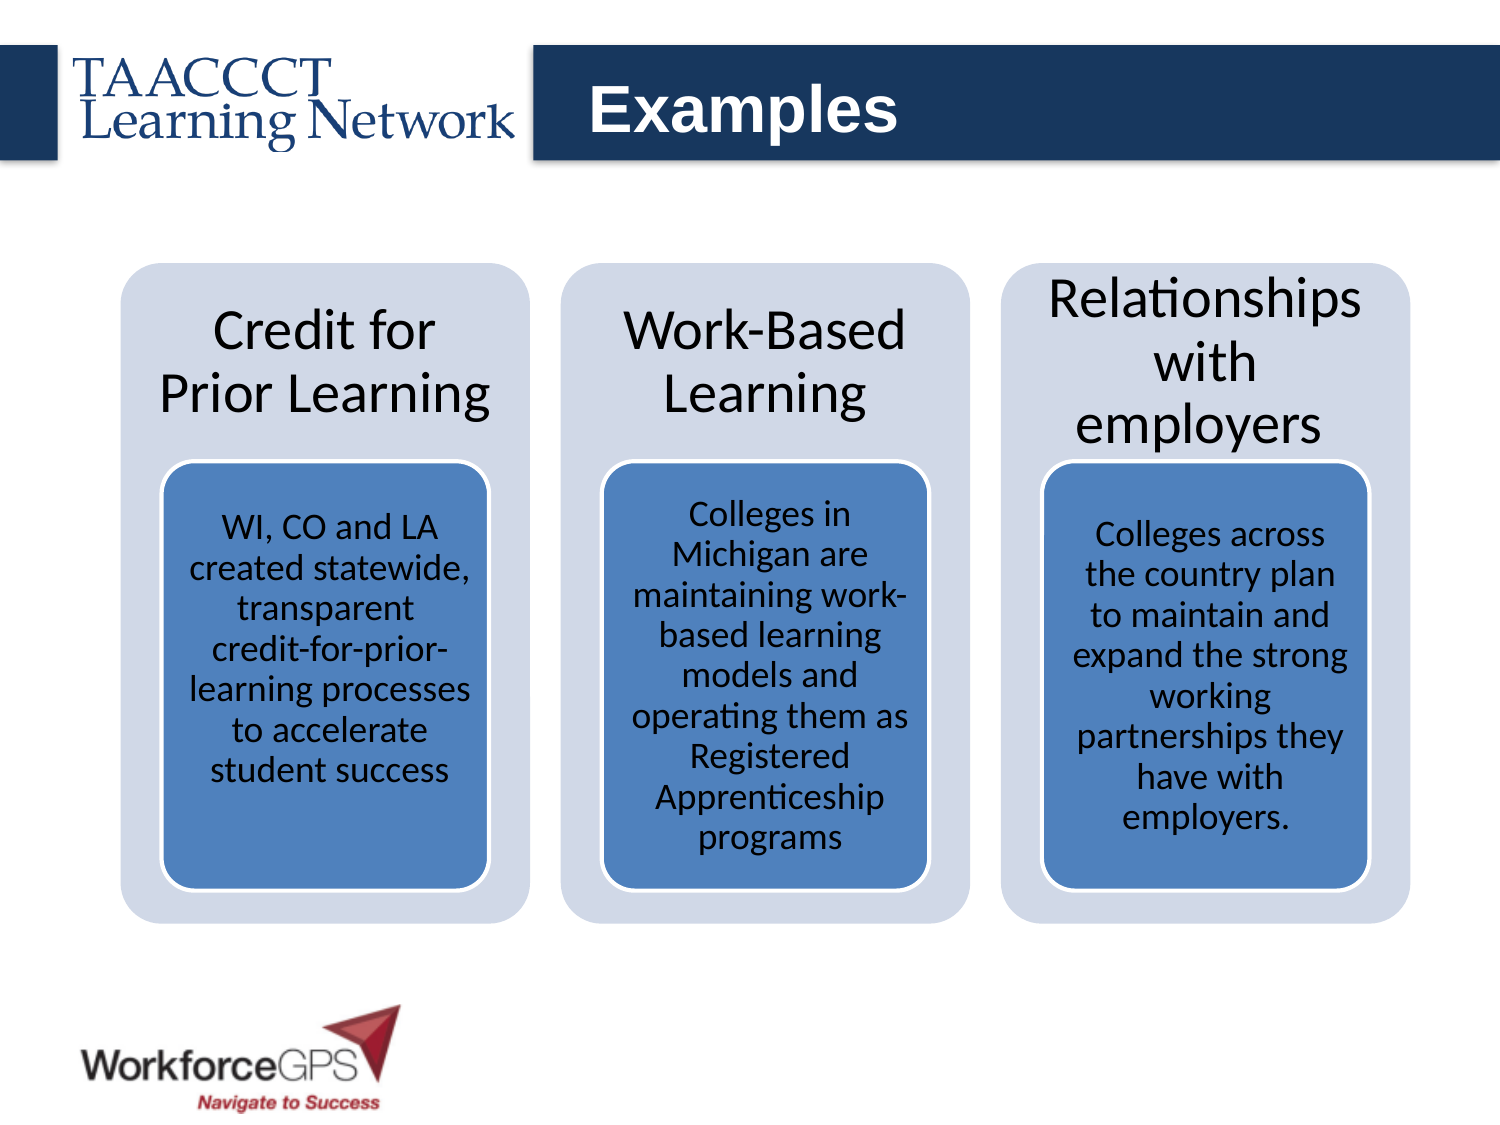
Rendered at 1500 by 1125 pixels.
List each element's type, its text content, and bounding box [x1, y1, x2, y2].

picture [78, 1004, 404, 1114]
title Examples [573, 40, 1454, 173]
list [120, 262, 1411, 924]
